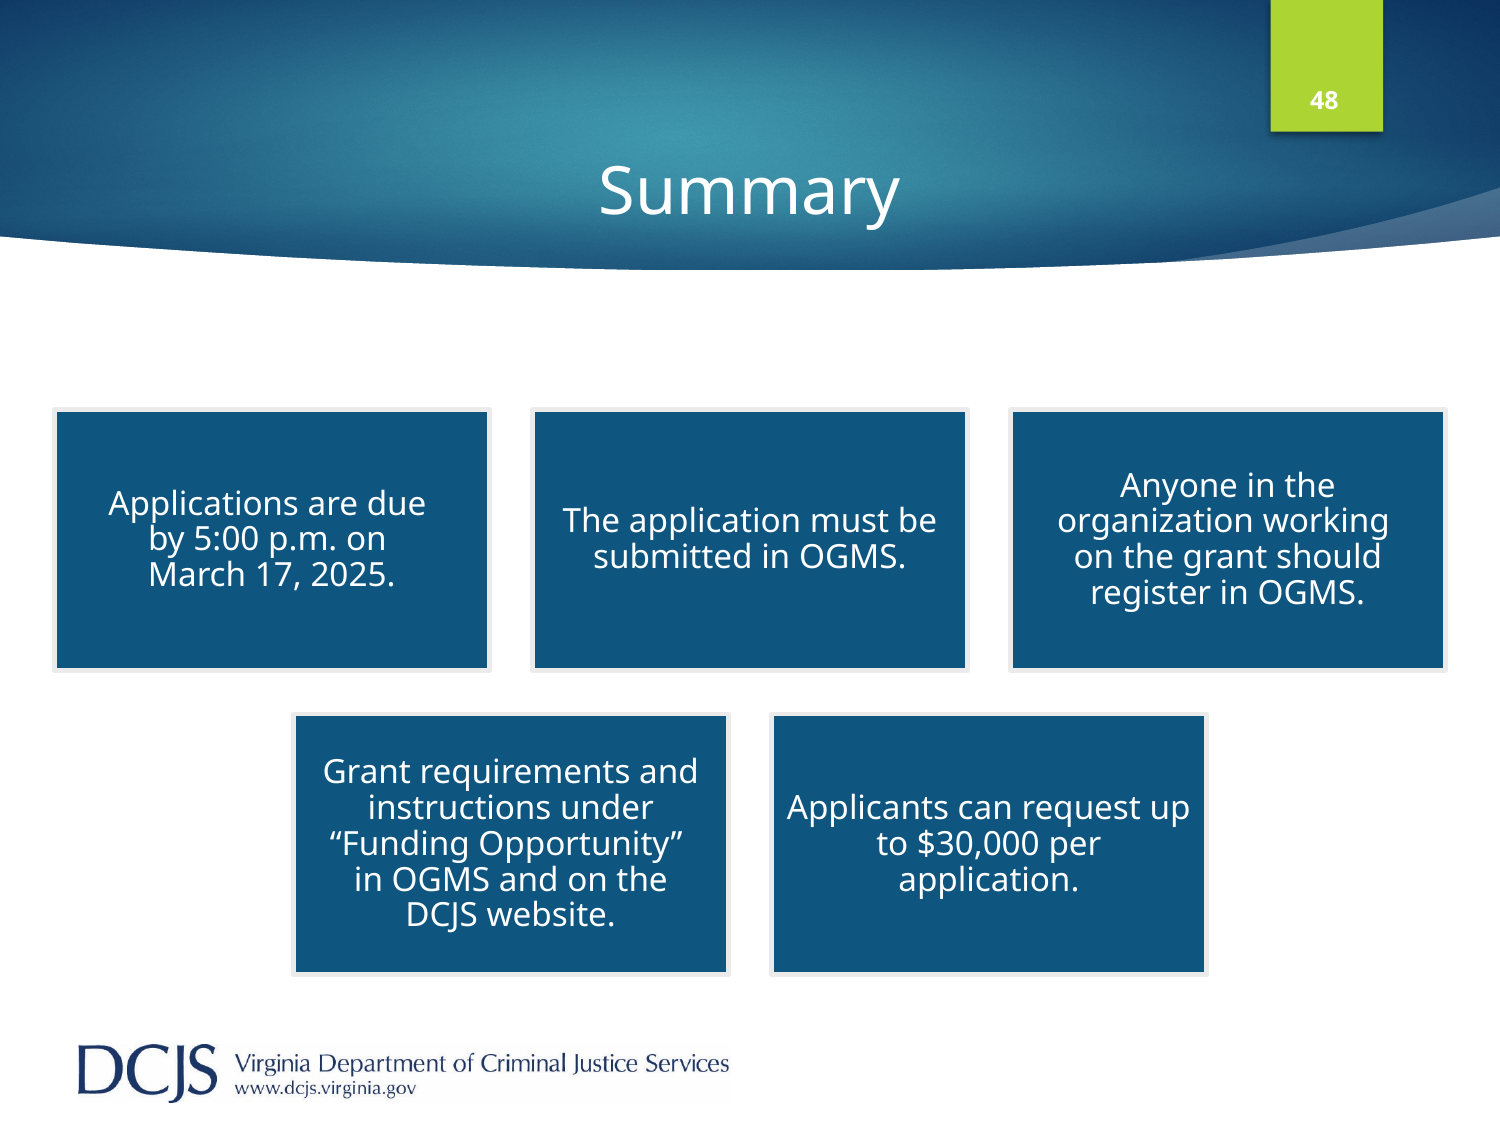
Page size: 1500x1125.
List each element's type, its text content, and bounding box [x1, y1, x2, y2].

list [54, 388, 1446, 997]
picture [78, 1044, 731, 1103]
title Summary [83, 112, 1417, 263]
slide_number 48 [1259, 0, 1390, 126]
